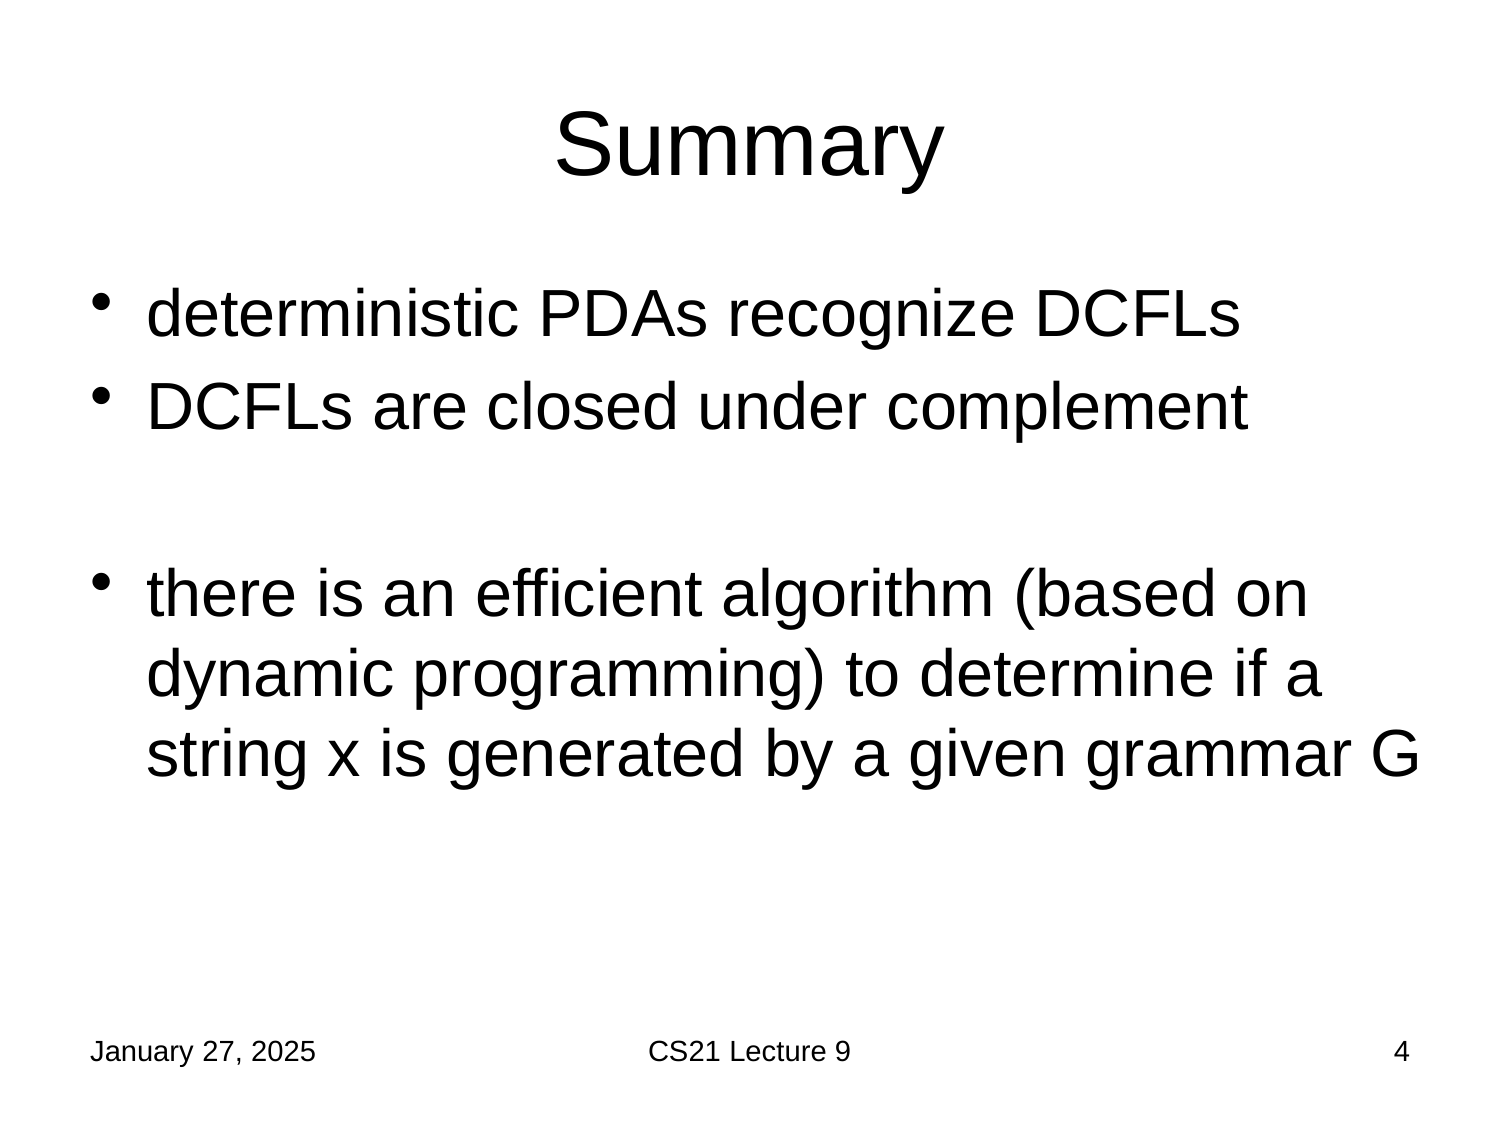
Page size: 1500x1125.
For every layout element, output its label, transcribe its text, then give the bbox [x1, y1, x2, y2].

slide_number 4 [1074, 1024, 1426, 1103]
footer CS21 Lecture 9 [512, 1024, 988, 1103]
list deterministic PDAs recognize DCFLs DCFLs are closed under complement there is an efficient algorithm (based on dynamic programming) to determine if a string x is generated by a given grammar G [75, 262, 1450, 1005]
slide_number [74, 1024, 426, 1103]
title Summary [75, 45, 1425, 233]
